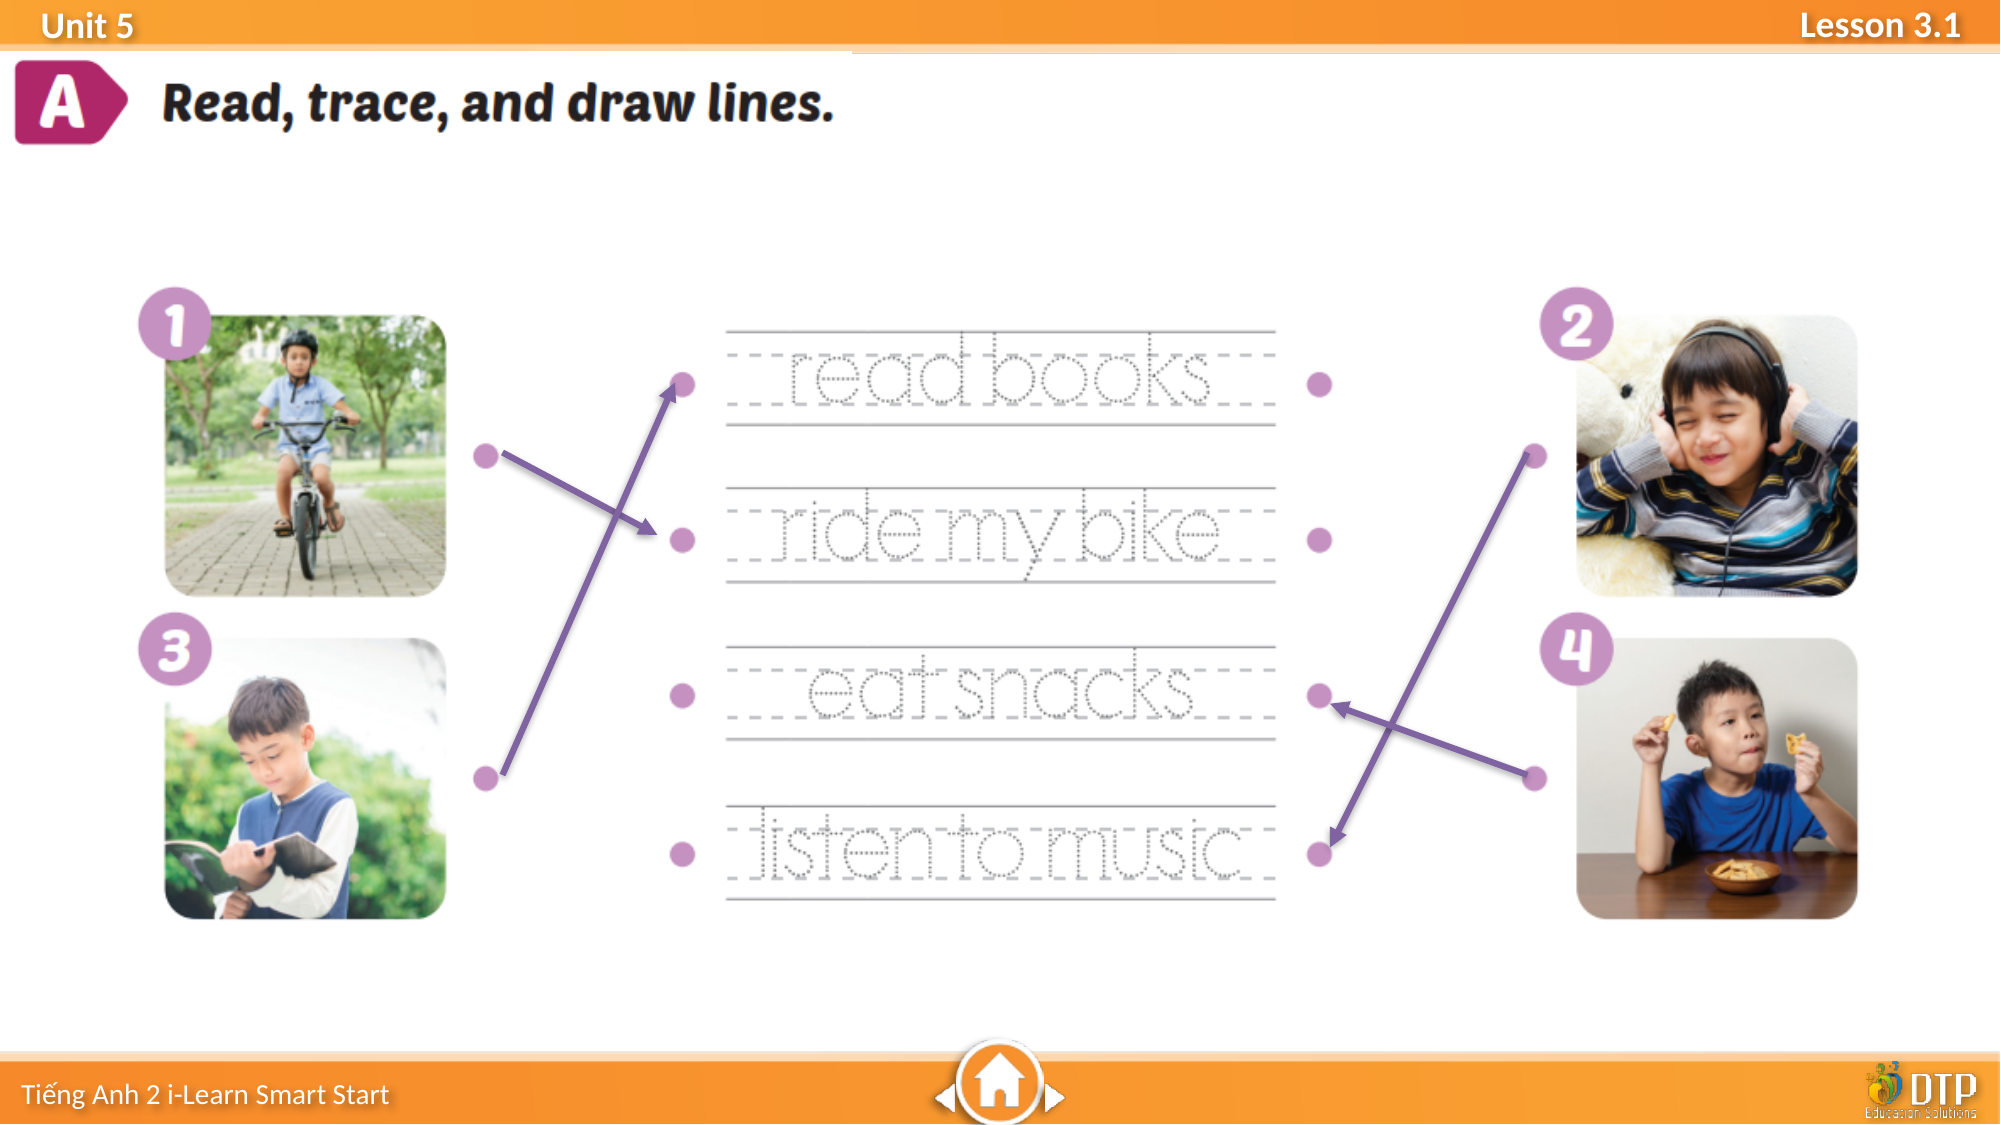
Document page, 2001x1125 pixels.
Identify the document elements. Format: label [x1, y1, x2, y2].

text_box [1329, 703, 1528, 776]
text_box [502, 382, 676, 776]
picture [0, 0, 2000, 1125]
text_box [1329, 452, 1528, 703]
text_box [1329, 782, 1528, 848]
